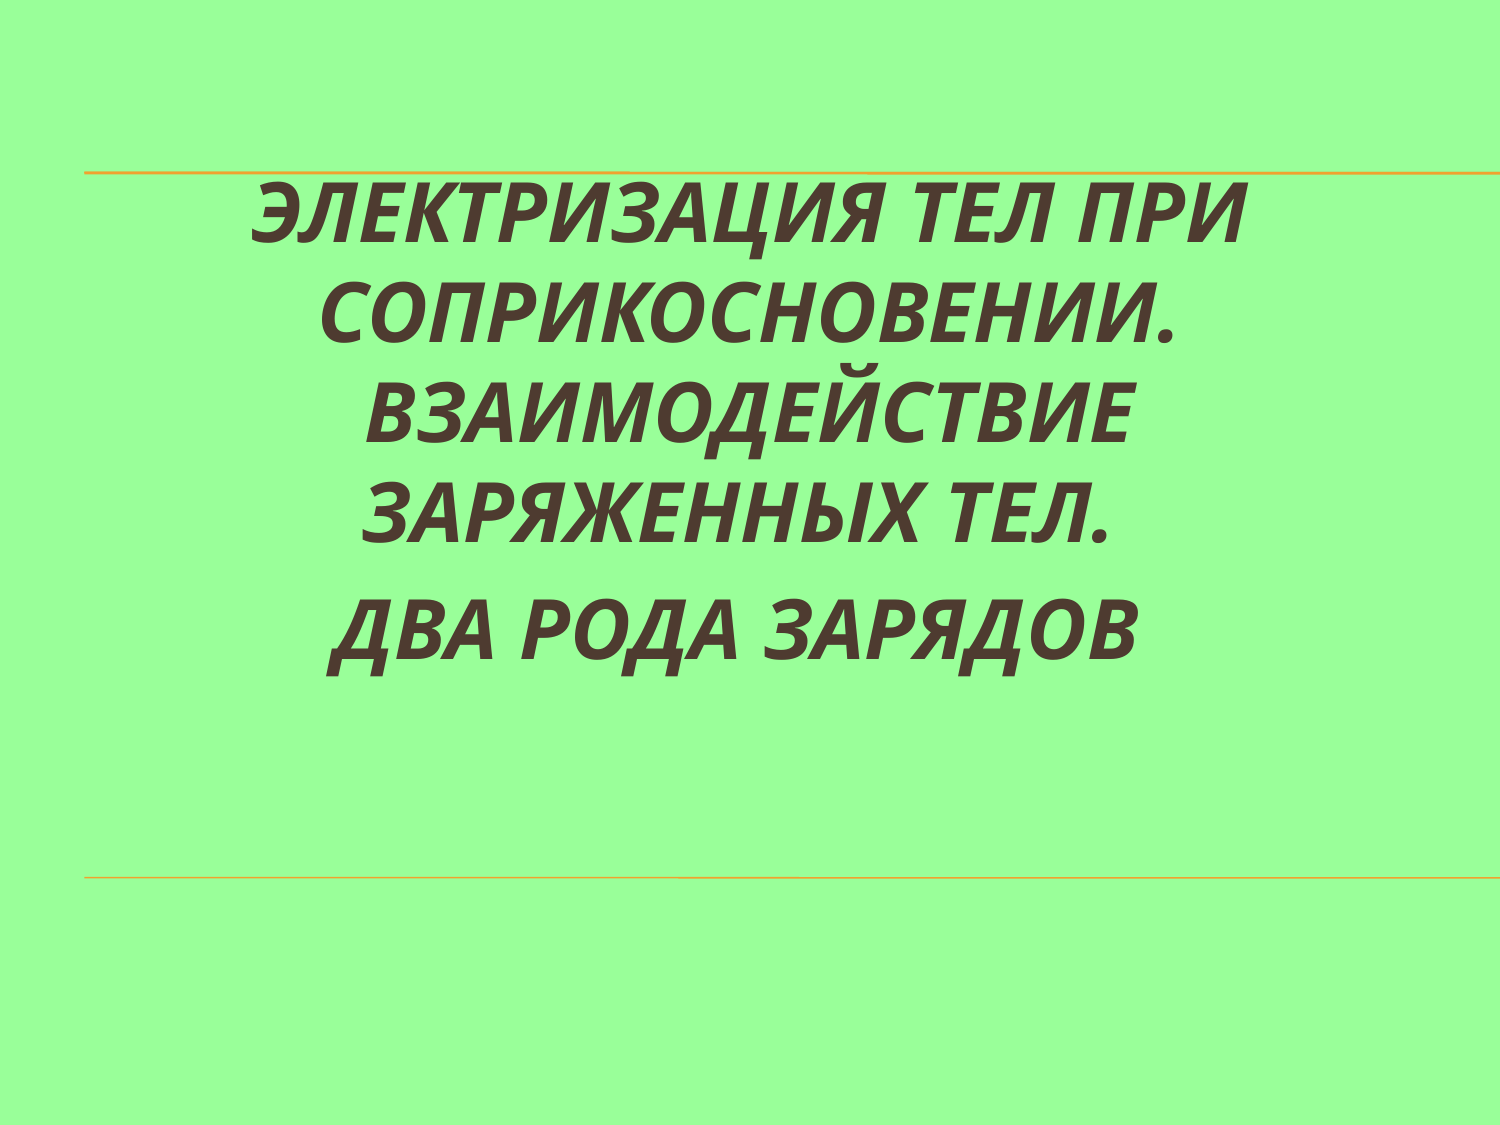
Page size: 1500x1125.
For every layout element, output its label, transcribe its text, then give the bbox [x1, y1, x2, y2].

title Электризация тел при соприкосновении. Взаимодействие заряженных тел. Два рода зарядов [112, 152, 1388, 706]
